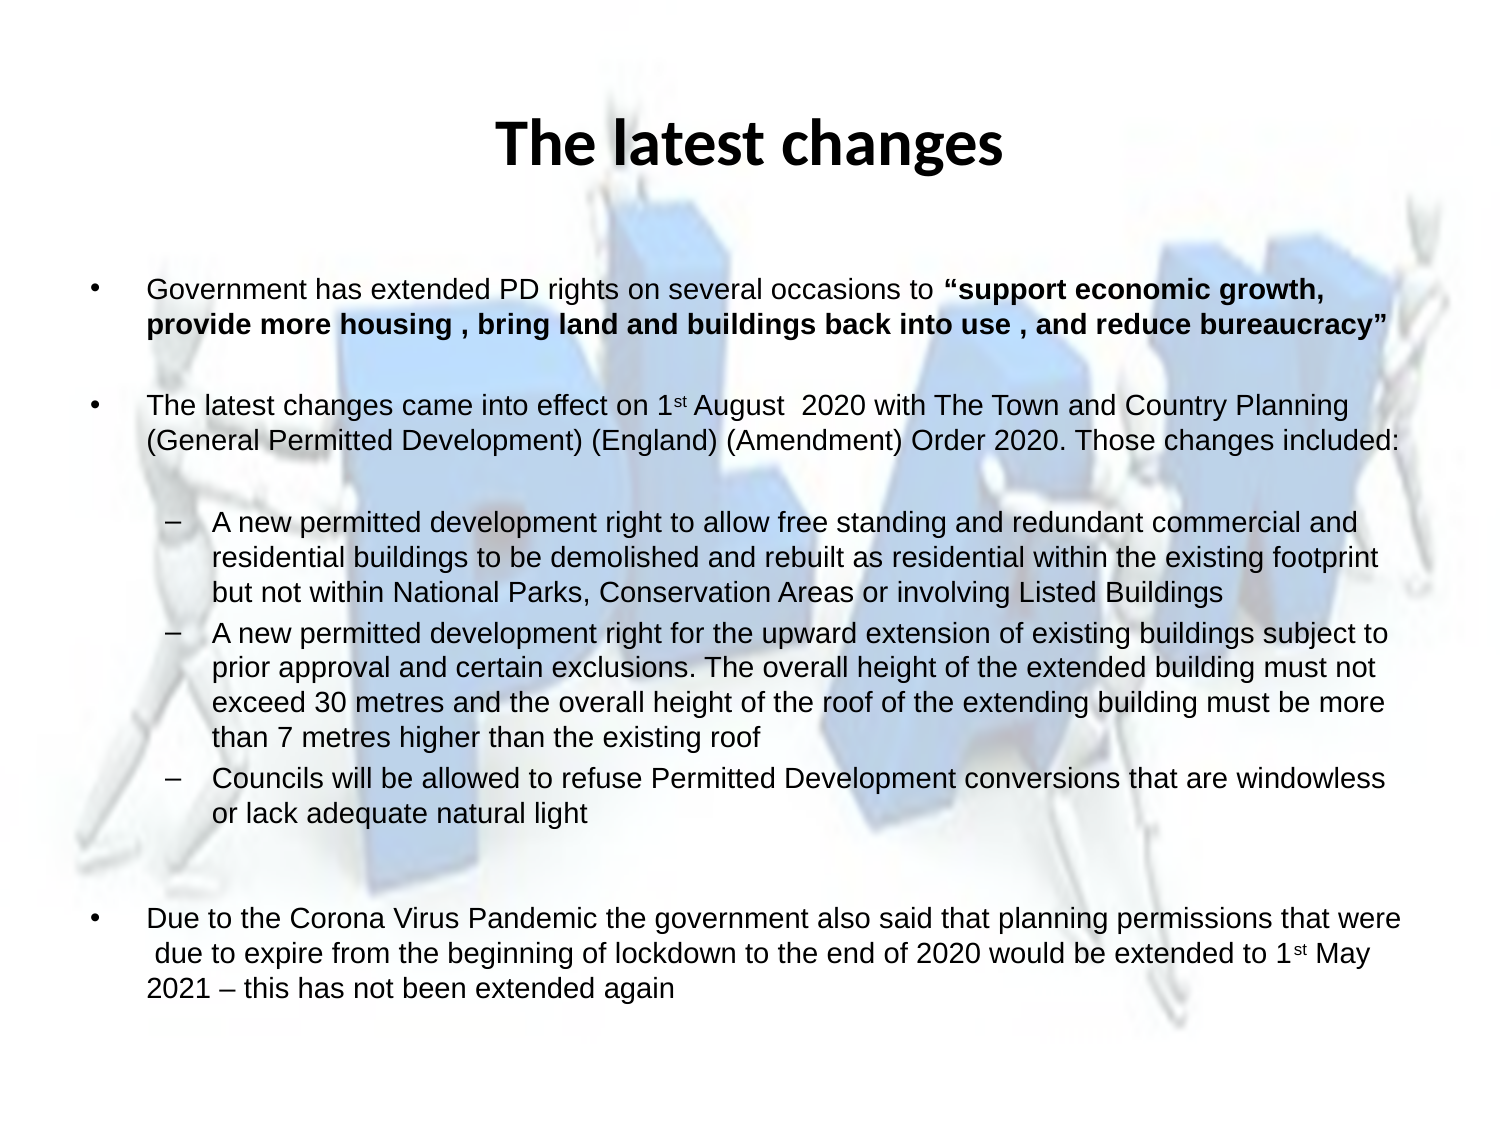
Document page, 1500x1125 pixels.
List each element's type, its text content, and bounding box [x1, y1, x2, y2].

title The latest changes [75, 45, 1425, 233]
list Government has extended PD rights on several occasions to “support economic growth, provide more housing , bring land and buildings back into use , and reduce bureaucracy” The latest changes came into effect on 1st August 2020 with The Town and Country Planning (General Permitted Development) (England) (Amendment) Order 2020. Those changes included: A new permitted development right to allow free standing and redundant commercial and residential buildings to be demolished and rebuilt as residential within the existing footprint but not within National Parks, Conservation Areas or involving Listed Buildings A new permitted development right for the upward extension of existing buildings subject to prior approval and certain exclusions. The overall height of the extended building must not exceed 30 metres and the overall height of the roof of the extending building must be more than 7 metres higher than the existing roof Councils will be allowed to refuse Permitted Development conversions that are windowless or lack adequate natural light Due to the Corona Virus Pandemic the government also said that planning permissions that were due to expire from the beginning of lockdown to the end of 2020 would be extended to 1st May 2021 – this has not been extended again [75, 262, 1425, 1005]
